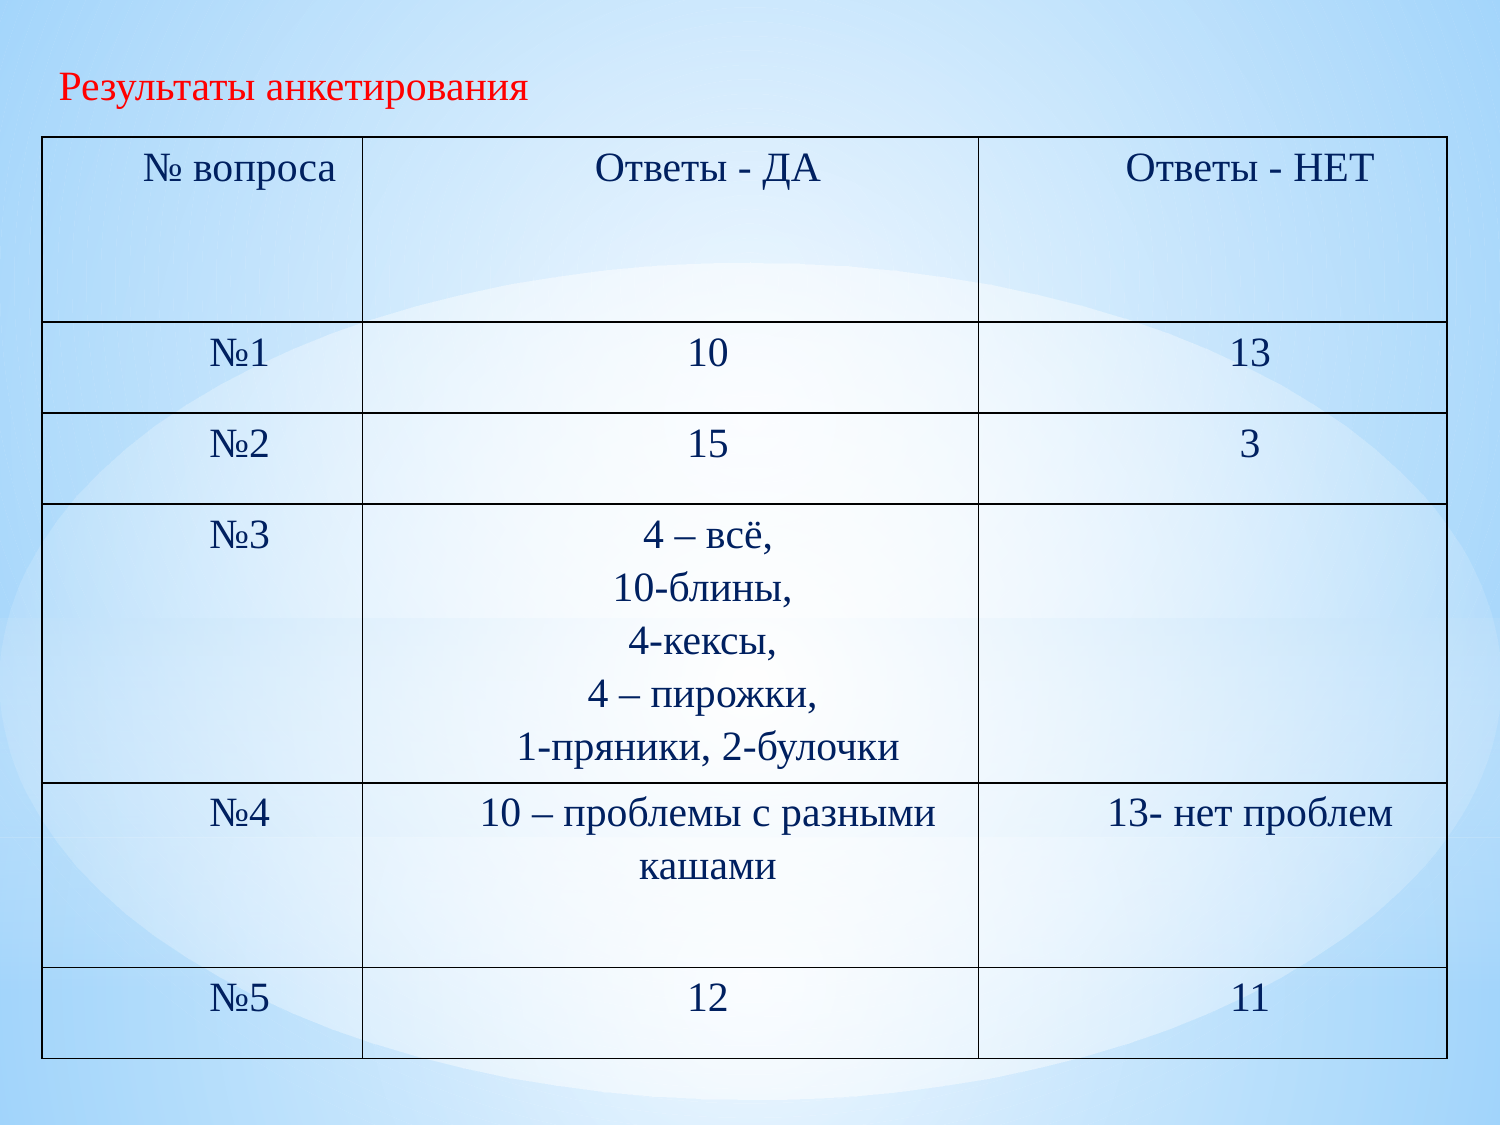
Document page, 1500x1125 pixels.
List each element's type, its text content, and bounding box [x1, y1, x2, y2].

table_cell 10 – проблемы с разными кашами [363, 784, 978, 967]
table_cell 3 [979, 414, 1446, 503]
table_cell 11 [979, 968, 1446, 1058]
table_header Ответы - ДА [363, 138, 978, 321]
table_cell №3 [43, 505, 362, 782]
table_cell №2 [43, 414, 362, 503]
table_cell №5 [43, 968, 362, 1058]
table_cell [979, 505, 1446, 782]
table_cell 10 [363, 323, 978, 412]
table_cell №1 [43, 323, 362, 412]
table_cell 12 [363, 968, 978, 1058]
table_cell №4 [43, 784, 362, 967]
table_header № вопроса [43, 138, 362, 321]
table_cell 15 [363, 414, 978, 503]
table_cell 4 – всё, 10-блины, 4-кексы, 4 – пирожки, 1-пряники, 2-булочки [363, 505, 978, 782]
text_box Результаты анкетирования [43, 51, 544, 117]
table_header Ответы - НЕТ [979, 138, 1446, 321]
table_cell 13- нет проблем [979, 784, 1446, 967]
table_cell 13 [979, 323, 1446, 412]
